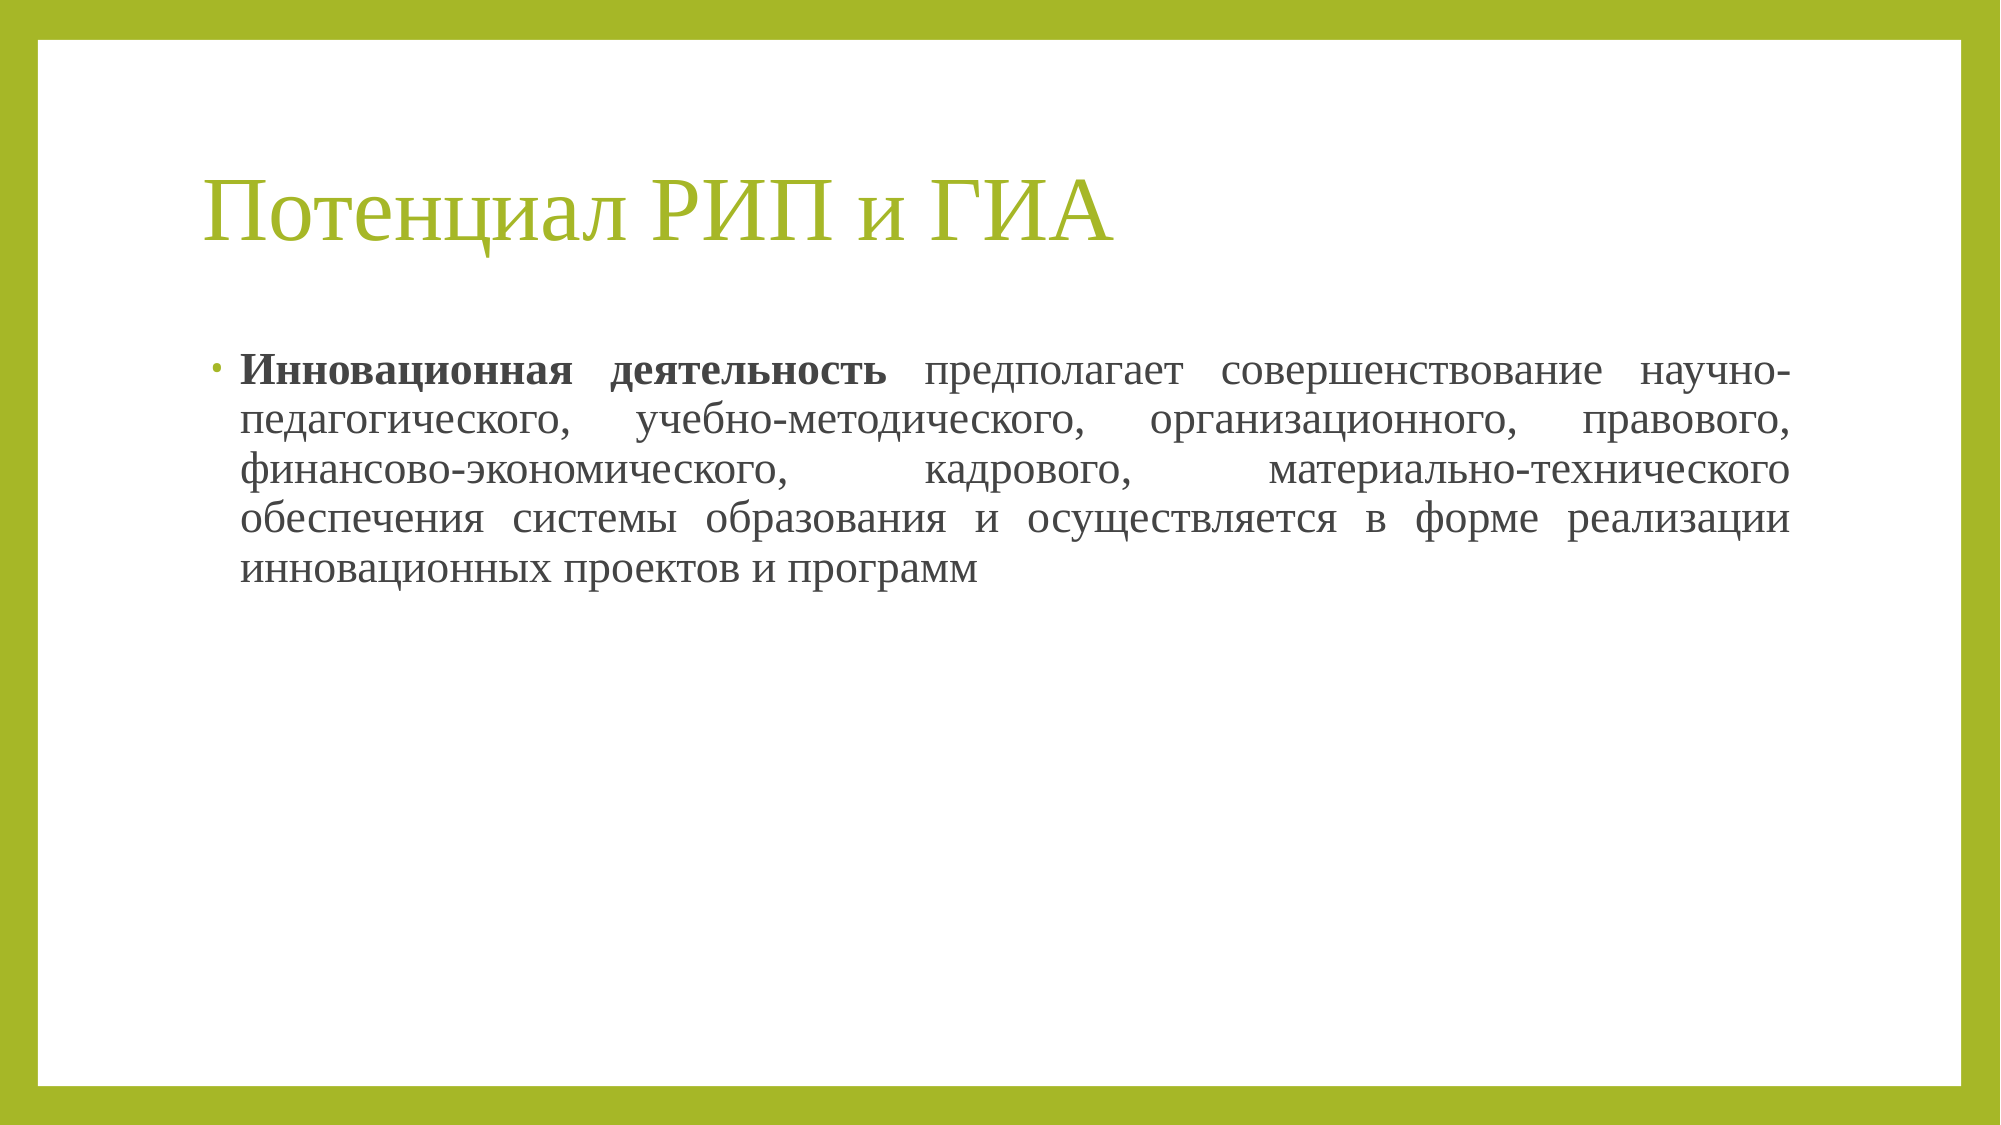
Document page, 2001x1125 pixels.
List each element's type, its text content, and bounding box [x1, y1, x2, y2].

title Потенциал РИП и ГИА [187, 99, 1808, 323]
list Инновационная деятельность предполагает совершенствование научно-педагогического, учебно-методического, организационного, правового, финансово-экономического, кадрового, материально-технического обеспечения системы образования и осуществляется в форме реализации инновационных проектов и программ [187, 337, 1808, 1000]
